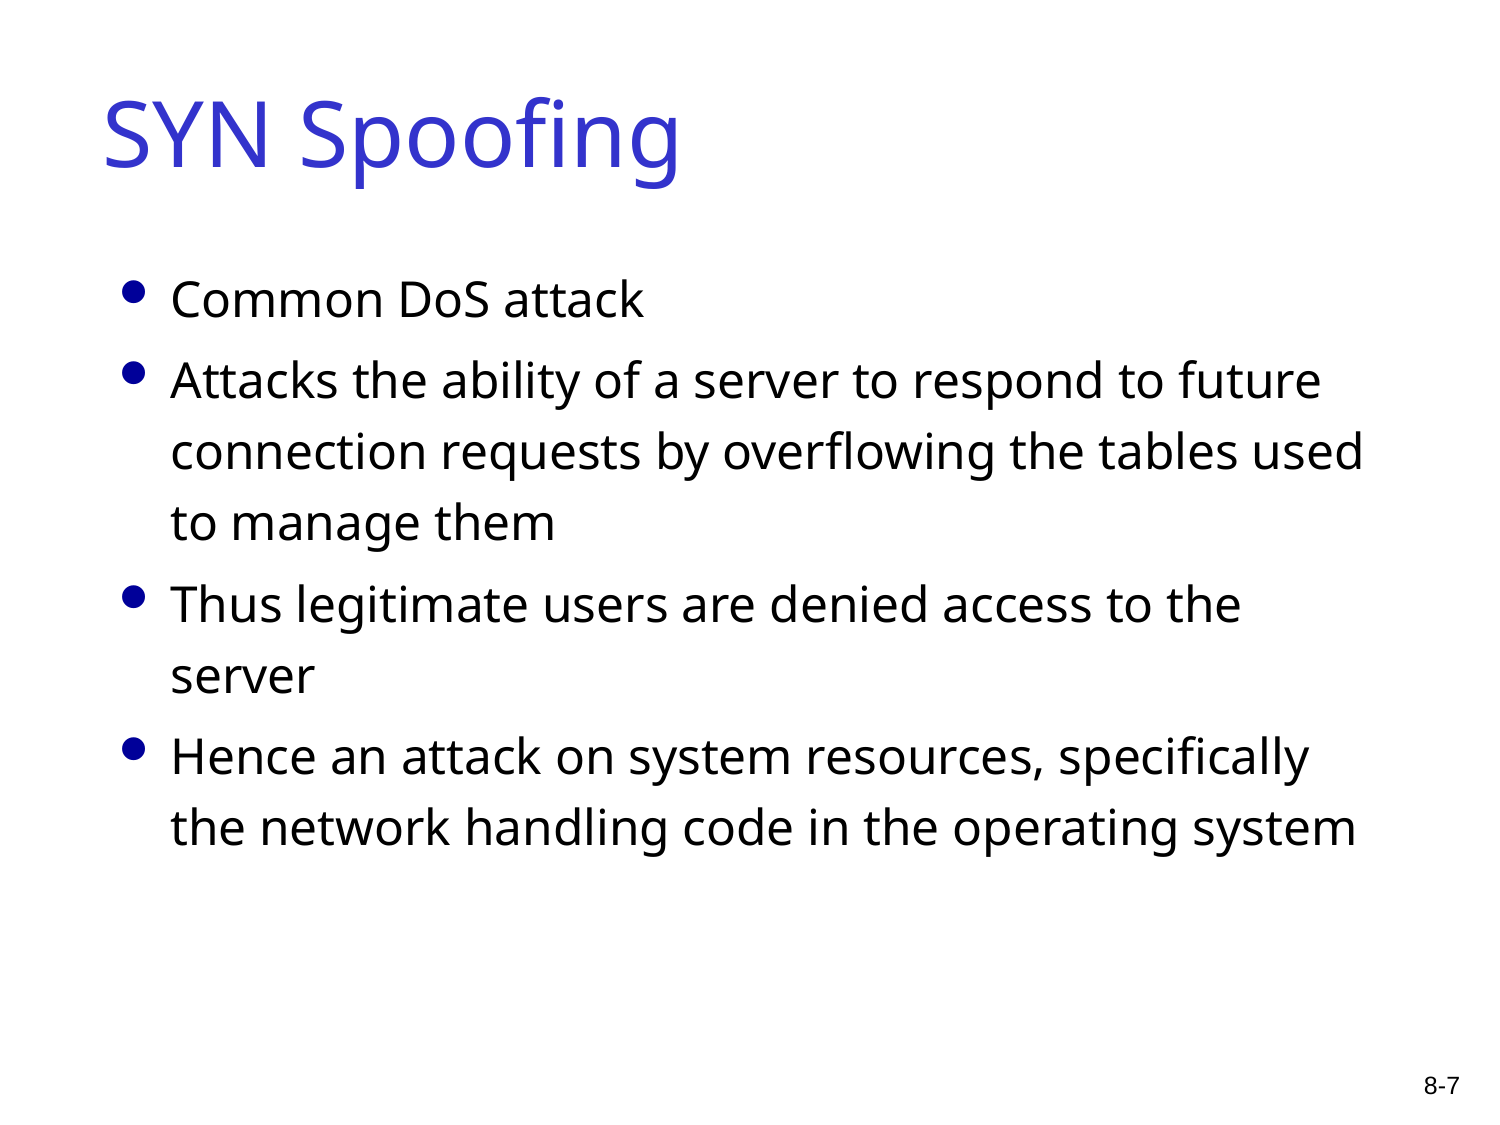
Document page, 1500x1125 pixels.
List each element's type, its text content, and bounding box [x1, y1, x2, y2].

title SYN Spoofing [87, 37, 1363, 226]
list Common DoS attack Attacks the ability of a server to respond to future connection requests by overflowing the tables used to manage them Thus legitimate users are denied access to the server Hence an attack on system resources, specifically the network handling code in the operating system [103, 248, 1391, 904]
